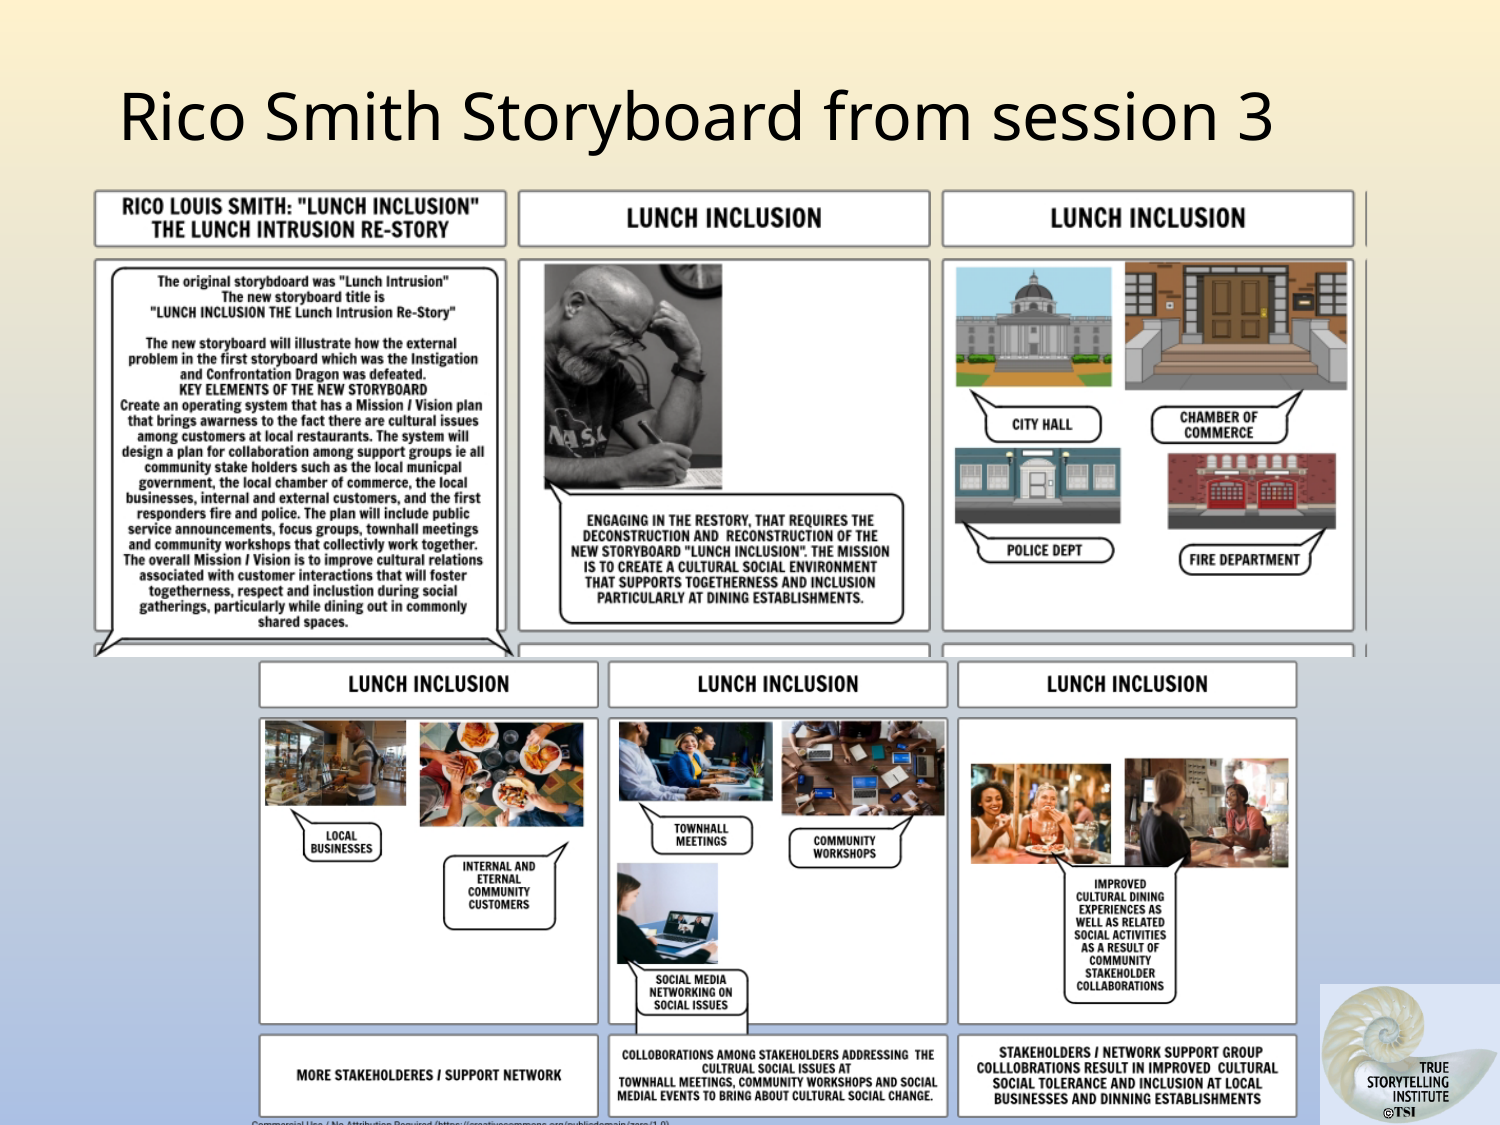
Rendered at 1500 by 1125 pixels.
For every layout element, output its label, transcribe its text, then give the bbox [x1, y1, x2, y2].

picture [1320, 984, 1500, 1125]
picture [82, 178, 1368, 1125]
title Rico Smith Storyboard from session 3 [103, 59, 1397, 179]
